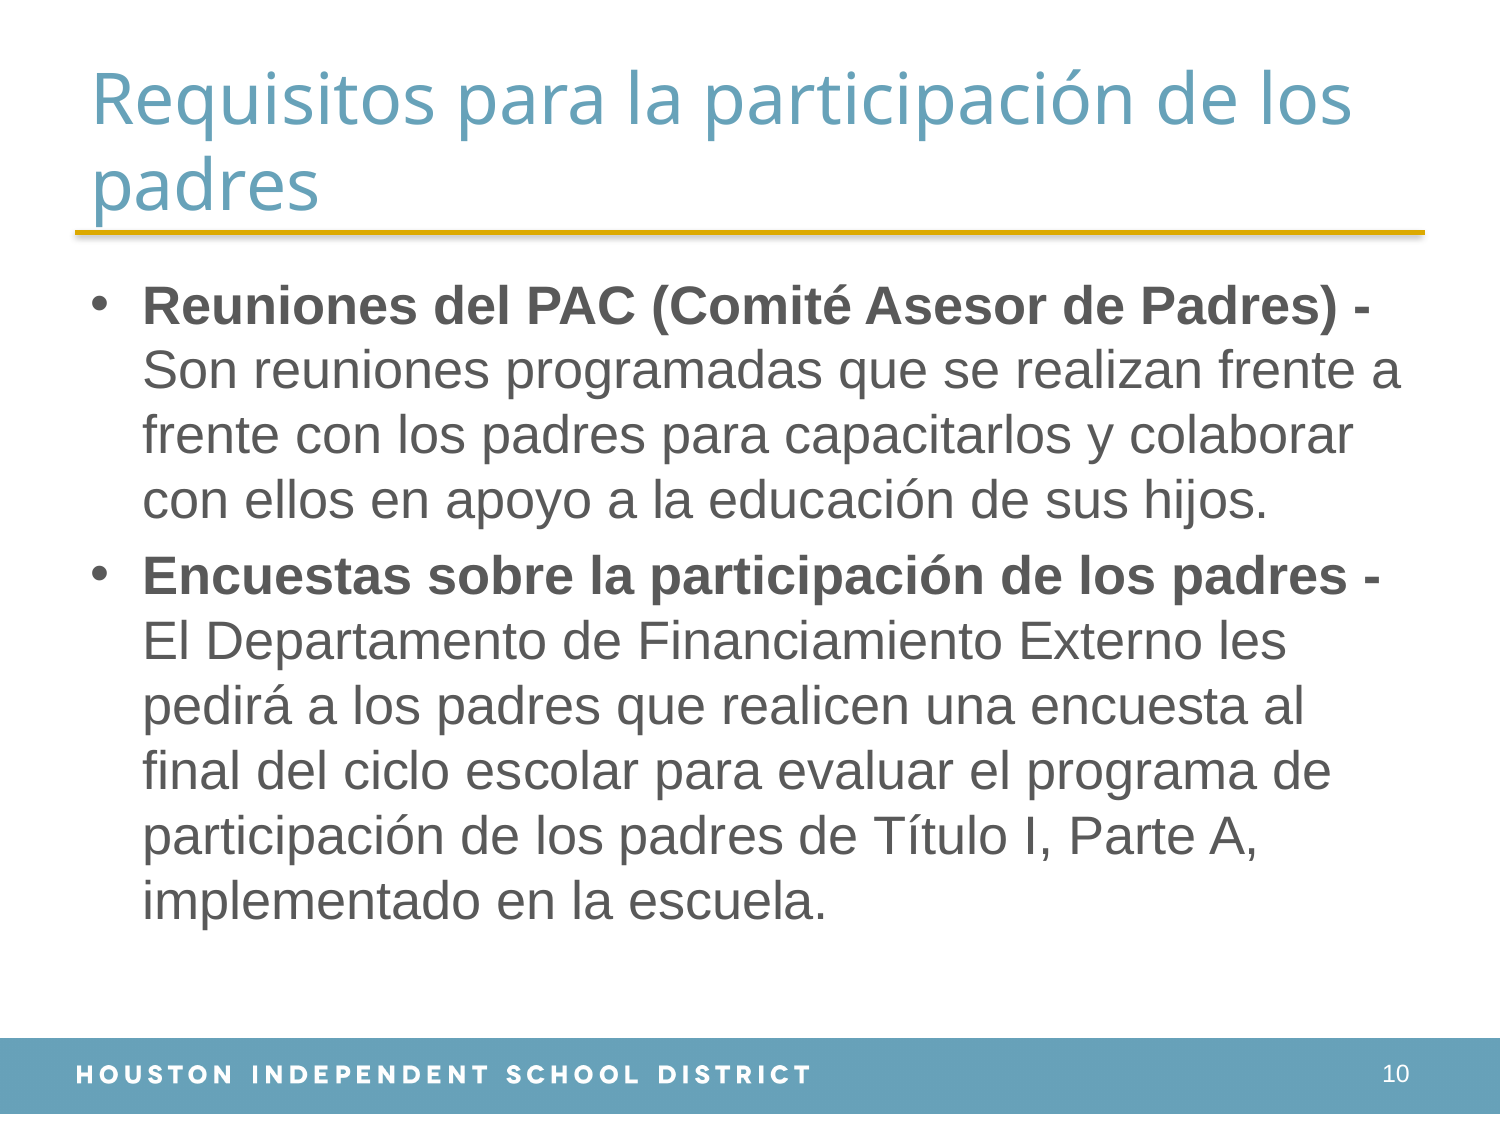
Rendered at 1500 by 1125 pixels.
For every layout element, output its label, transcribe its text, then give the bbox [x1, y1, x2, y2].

slide_number 10 [1074, 1042, 1425, 1103]
picture [0, 1038, 1500, 1114]
title Requisitos para la participación de los padres [75, 45, 1425, 233]
list Reuniones del PAC (Comité Asesor de Padres) - Son reuniones programadas que se realizan frente a frente con los padres para capacitarlos y colaborar con ellos en apoyo a la educación de sus hijos. Encuestas sobre la participación de los padres - El Departamento de Financiamiento Externo les pedirá a los padres que realicen una encuesta al final del ciclo escolar para evaluar el programa de participación de los padres de Título I, Parte A, implementado en la escuela. [75, 262, 1425, 1005]
